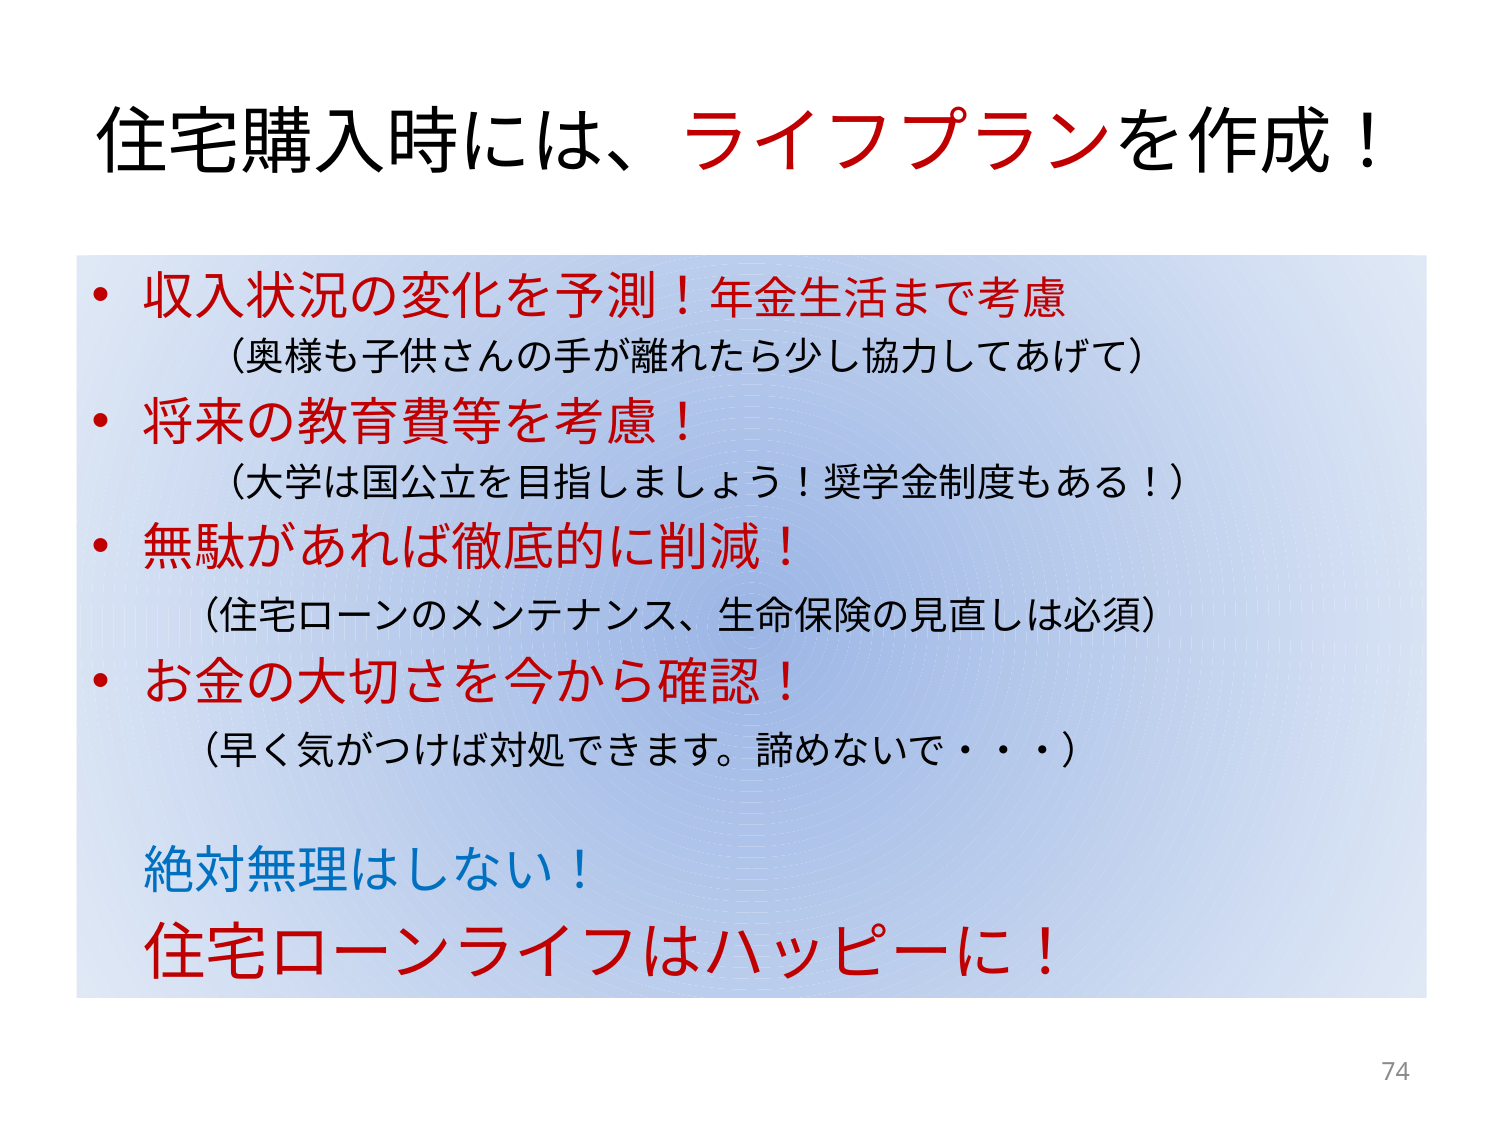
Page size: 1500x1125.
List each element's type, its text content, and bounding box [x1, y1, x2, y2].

slide_number 74 [1074, 1042, 1425, 1103]
list 収入状況の変化を予測！年金生活まで考慮 （奥様も子供さんの手が離れたら少し協力してあげて） 将来の教育費等を考慮！ （大学は国公立を目指しましょう！奨学金制度もある！） 無駄があれば徹底的に削減！ （住宅ローンのメンテナンス、生命保険の見直しは必須） お金の大切さを今から確認！ （早く気がつけば対処できます。諦めないで・・・） 絶対無理はしない！ 住宅ローンライフはハッピーに！ [76, 255, 1427, 998]
title 住宅購入時には、ライフプランを作成！ [75, 45, 1425, 233]
